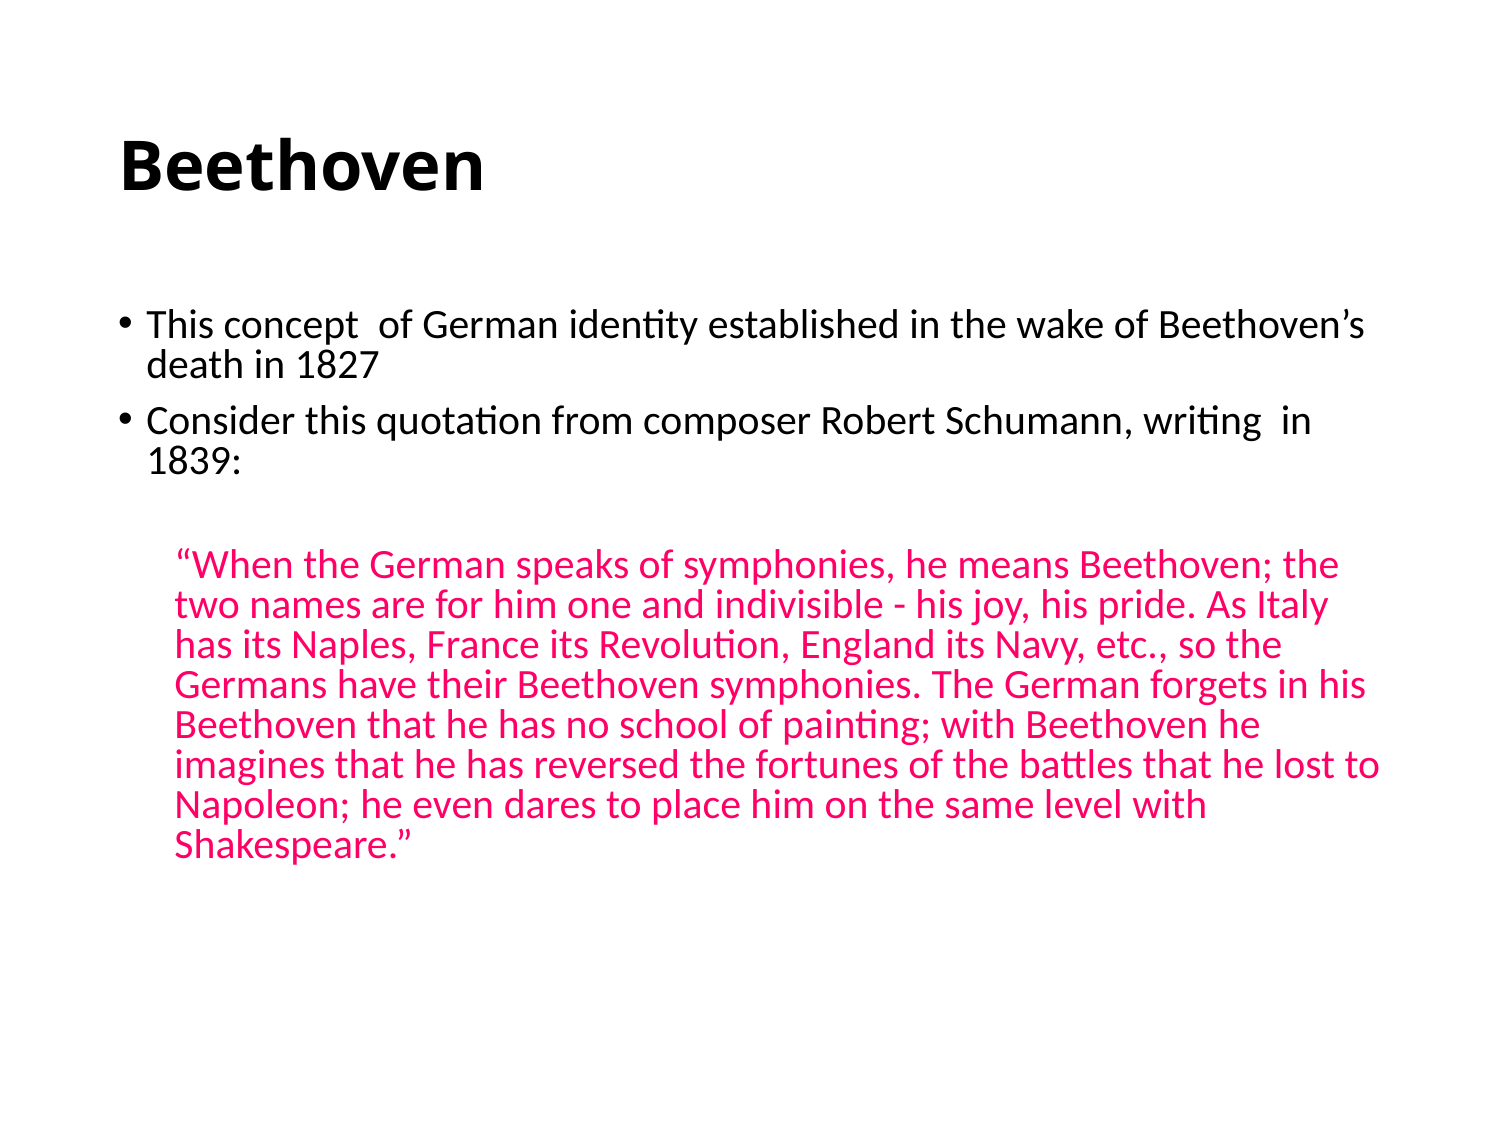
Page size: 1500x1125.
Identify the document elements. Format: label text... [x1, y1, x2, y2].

list This concept of German identity established in the wake of Beethoven’s death in 1827 Consider this quotation from composer Robert Schumann, writing in 1839: “When the German speaks of symphonies, he means Beethoven; the two names are for him one and indivisible - his joy, his pride. As Italy has its Naples, France its Revolution, England its Navy, etc., so the Germans have their Beethoven symphonies. The German forgets in his Beethoven that he has no school of painting; with Beethoven he imagines that he has reversed the fortunes of the battles that he lost to Napoleon; he even dares to place him on the same level with Shakespeare.” [103, 299, 1397, 920]
title Beethoven [103, 59, 1397, 278]
